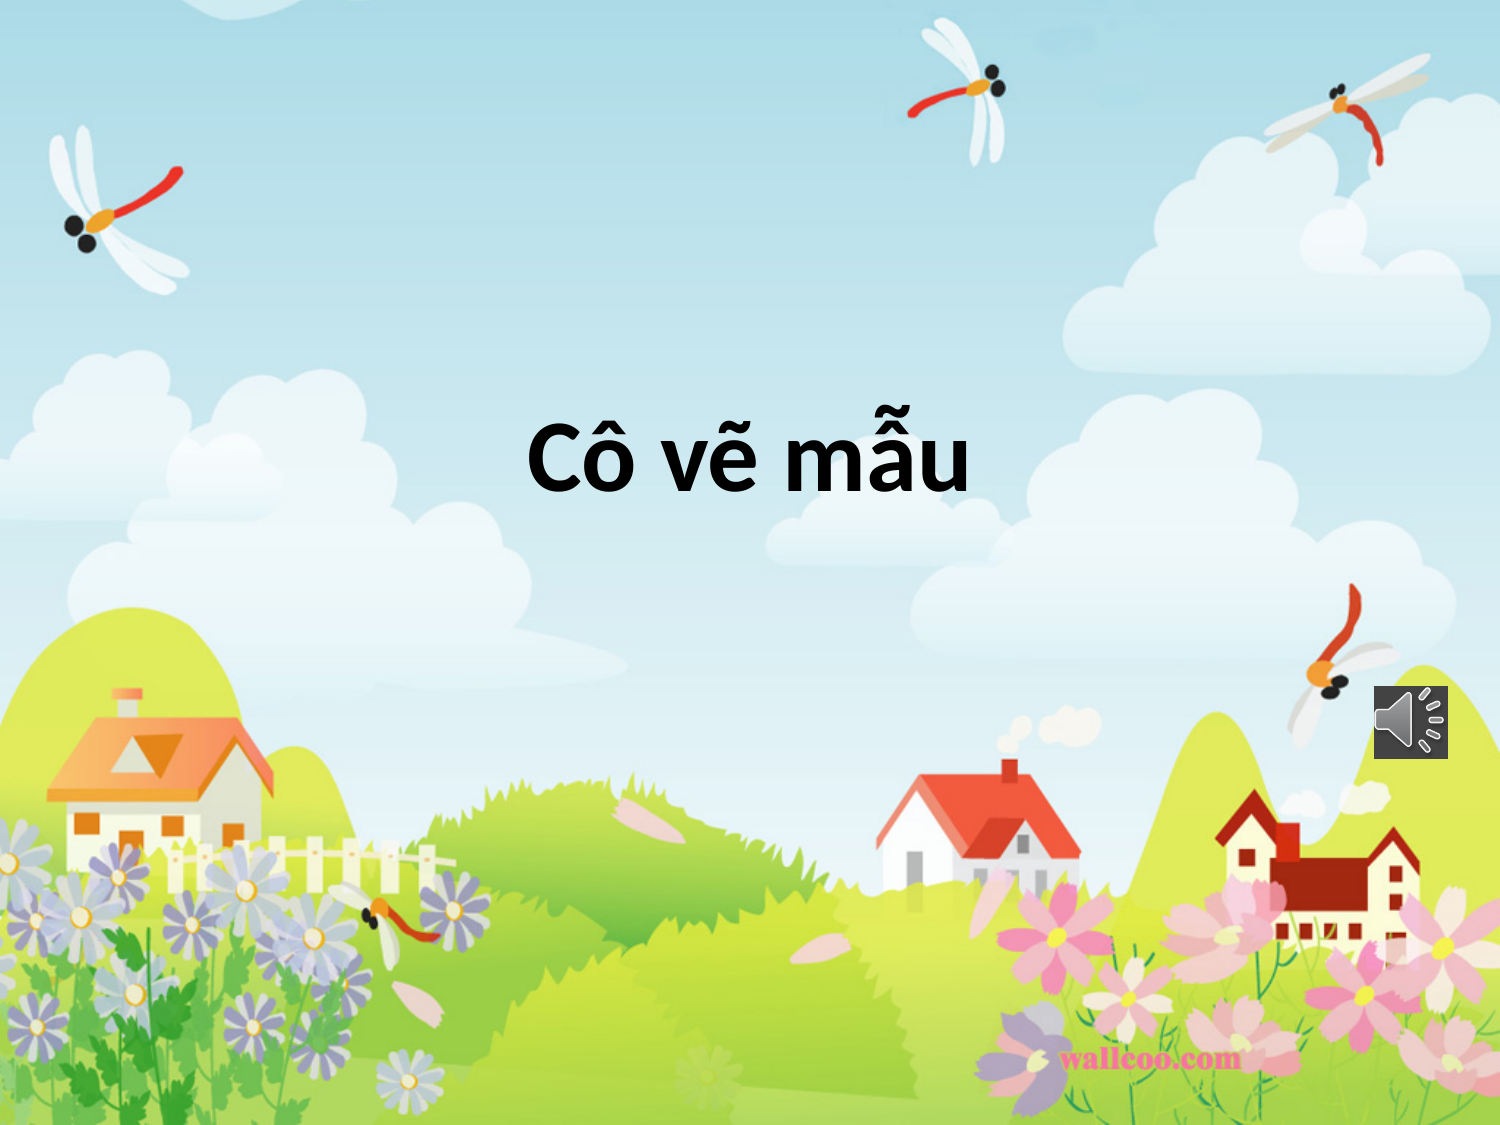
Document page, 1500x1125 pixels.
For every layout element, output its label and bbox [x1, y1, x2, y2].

picture [1373, 684, 1449, 760]
list [0, 0, 1500, 1125]
